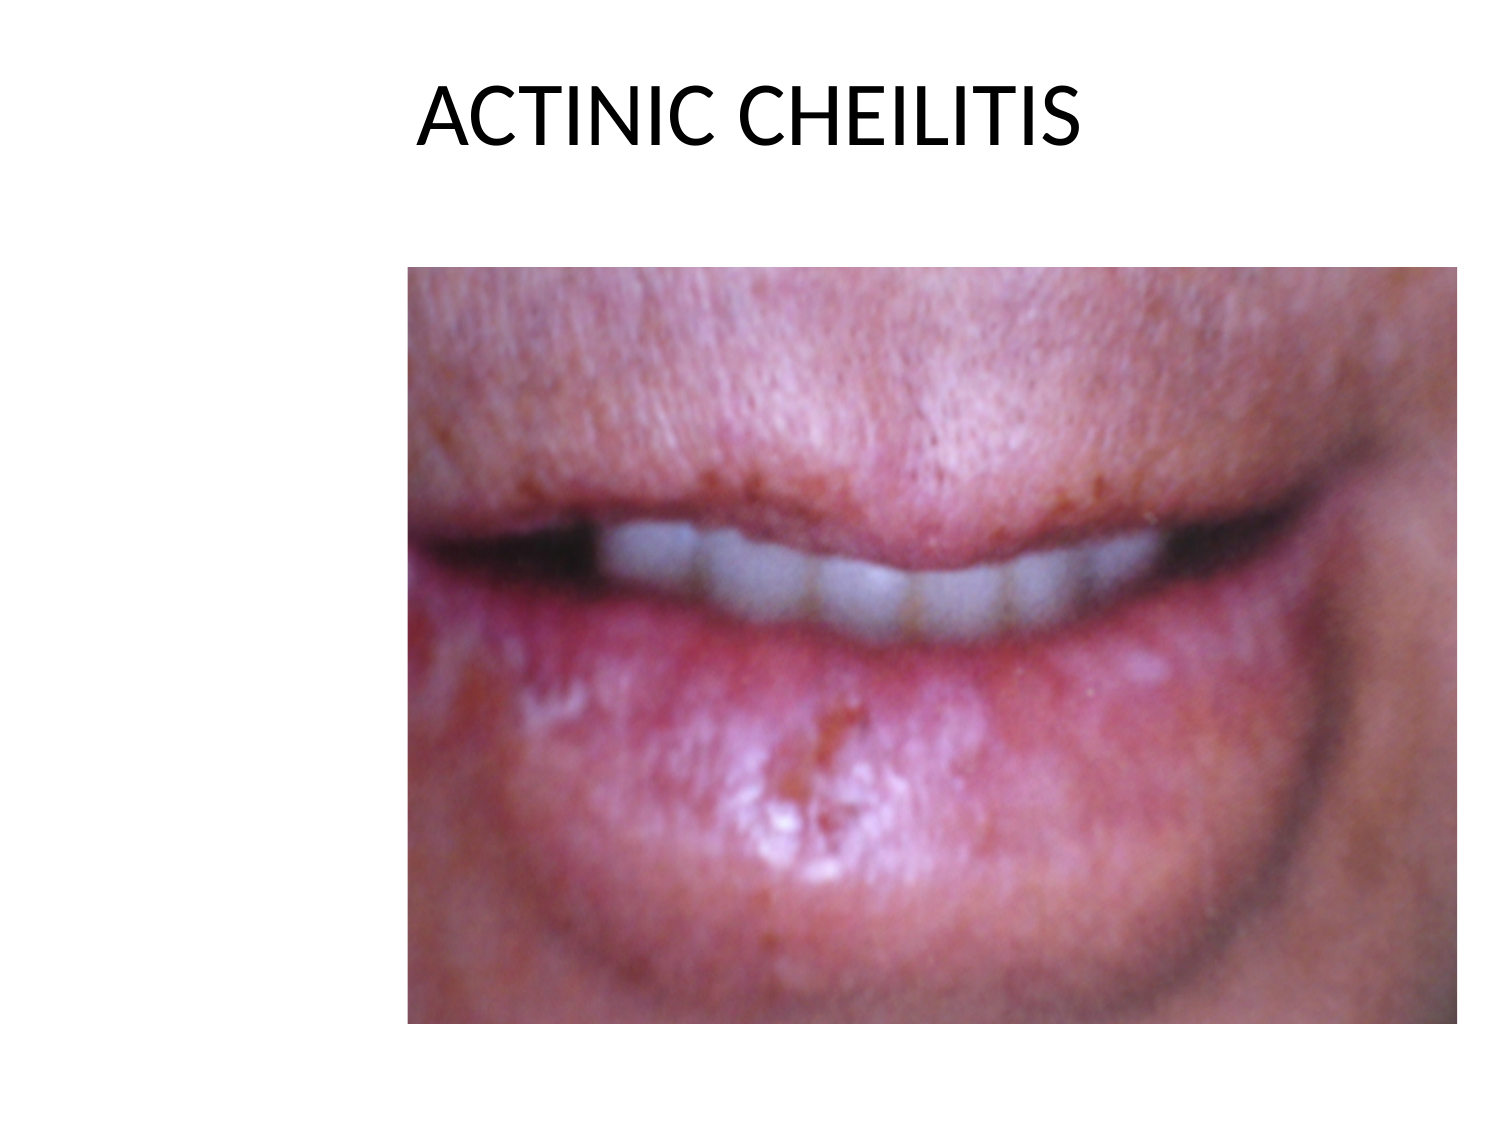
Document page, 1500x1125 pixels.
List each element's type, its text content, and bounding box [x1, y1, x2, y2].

title ACTINIC CHEILITIS [75, 45, 1425, 173]
picture [407, 266, 1458, 1024]
